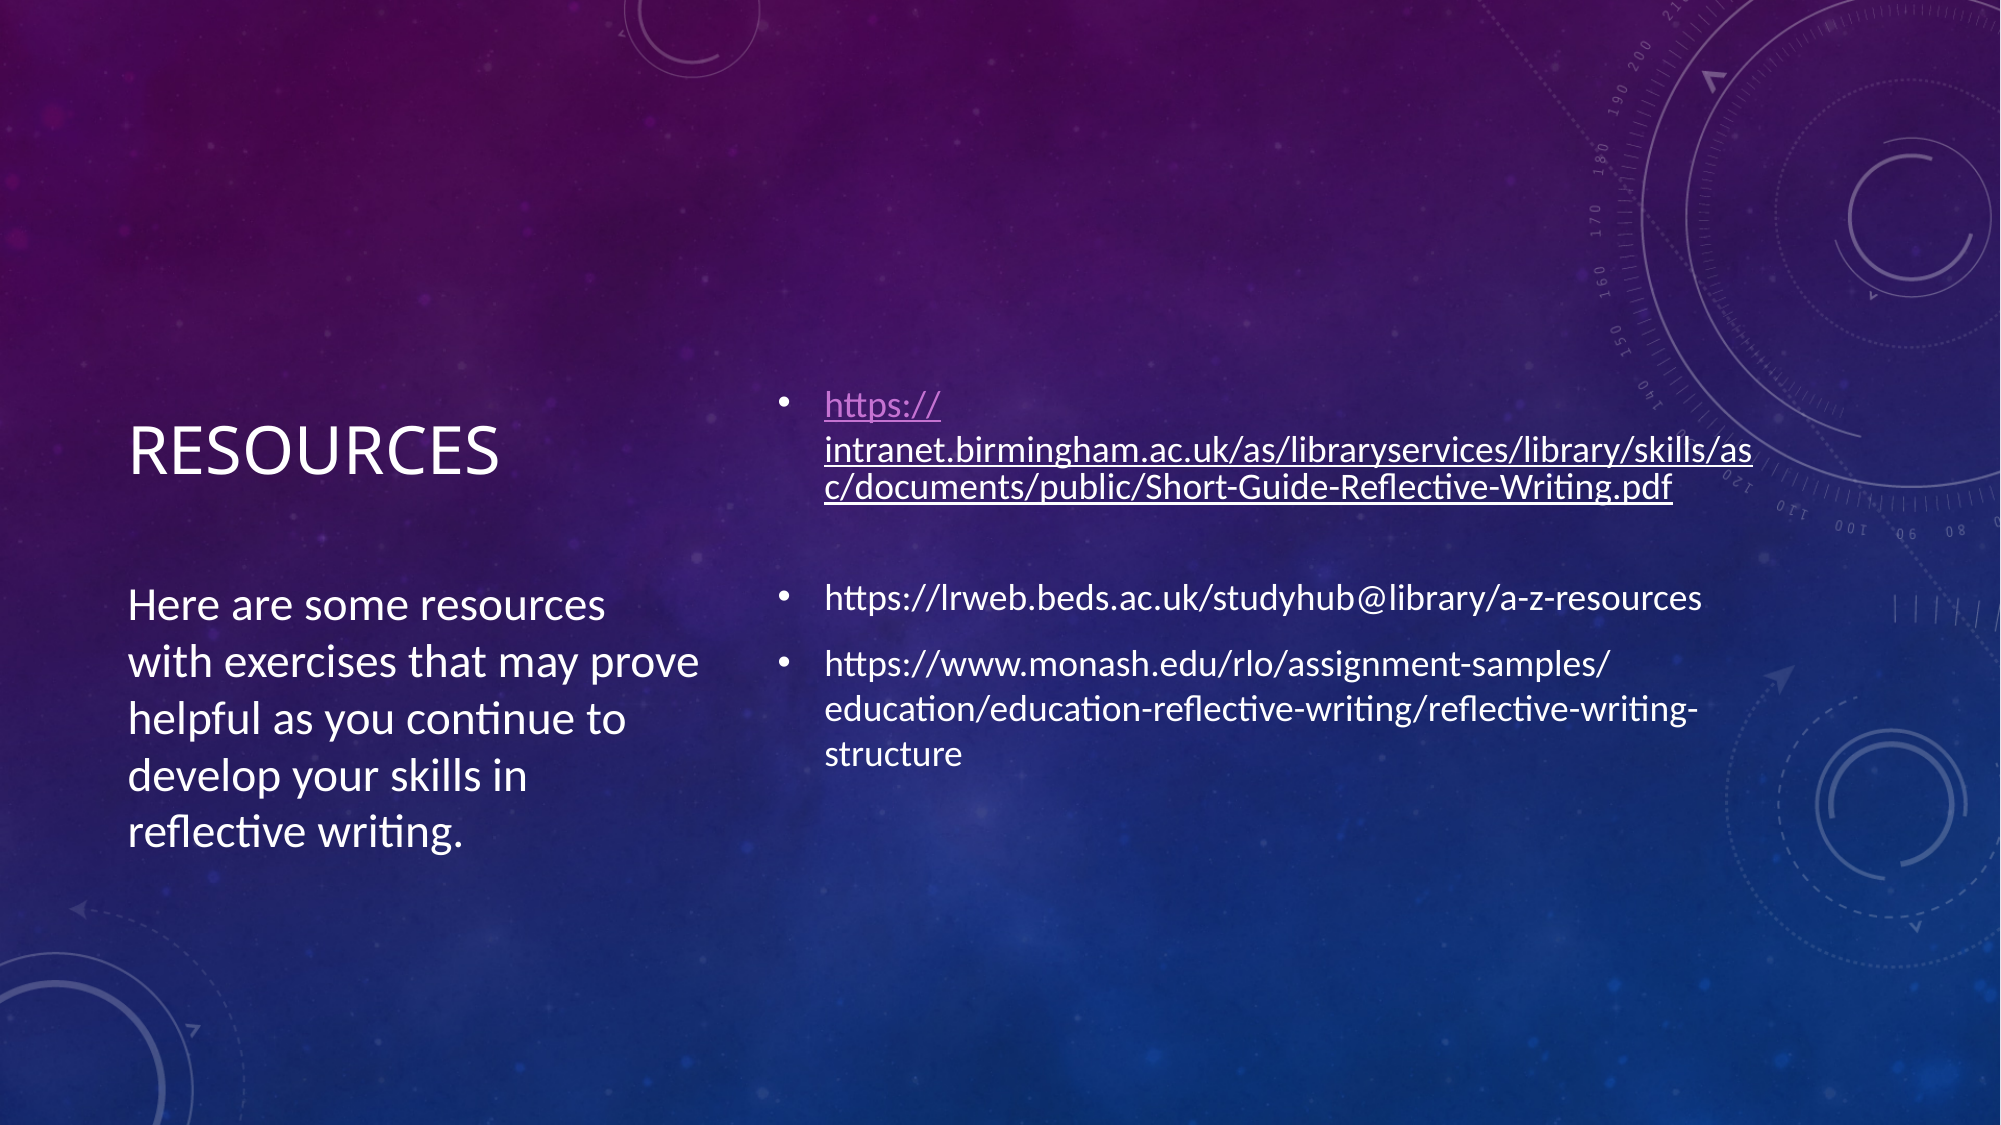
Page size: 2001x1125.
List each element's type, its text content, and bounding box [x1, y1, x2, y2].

picture [0, 0, 2001, 1125]
list https://intranet.birmingham.ac.uk/as/libraryservices/library/skills/asc/documents/public/Short-Guide-Reflective-Writing.pdf https://lrweb.beds.ac.uk/studyhub@library/a-z-resources https://www.monash.edu/rlo/assignment-samples/education/education-reflective-writing/reflective-writing-structure [762, 99, 1775, 950]
title ReSOURCES [112, 340, 717, 565]
list Here are some resources with exercises that may prove helpful as you continue to develop your skills in reflective writing. [112, 565, 717, 866]
